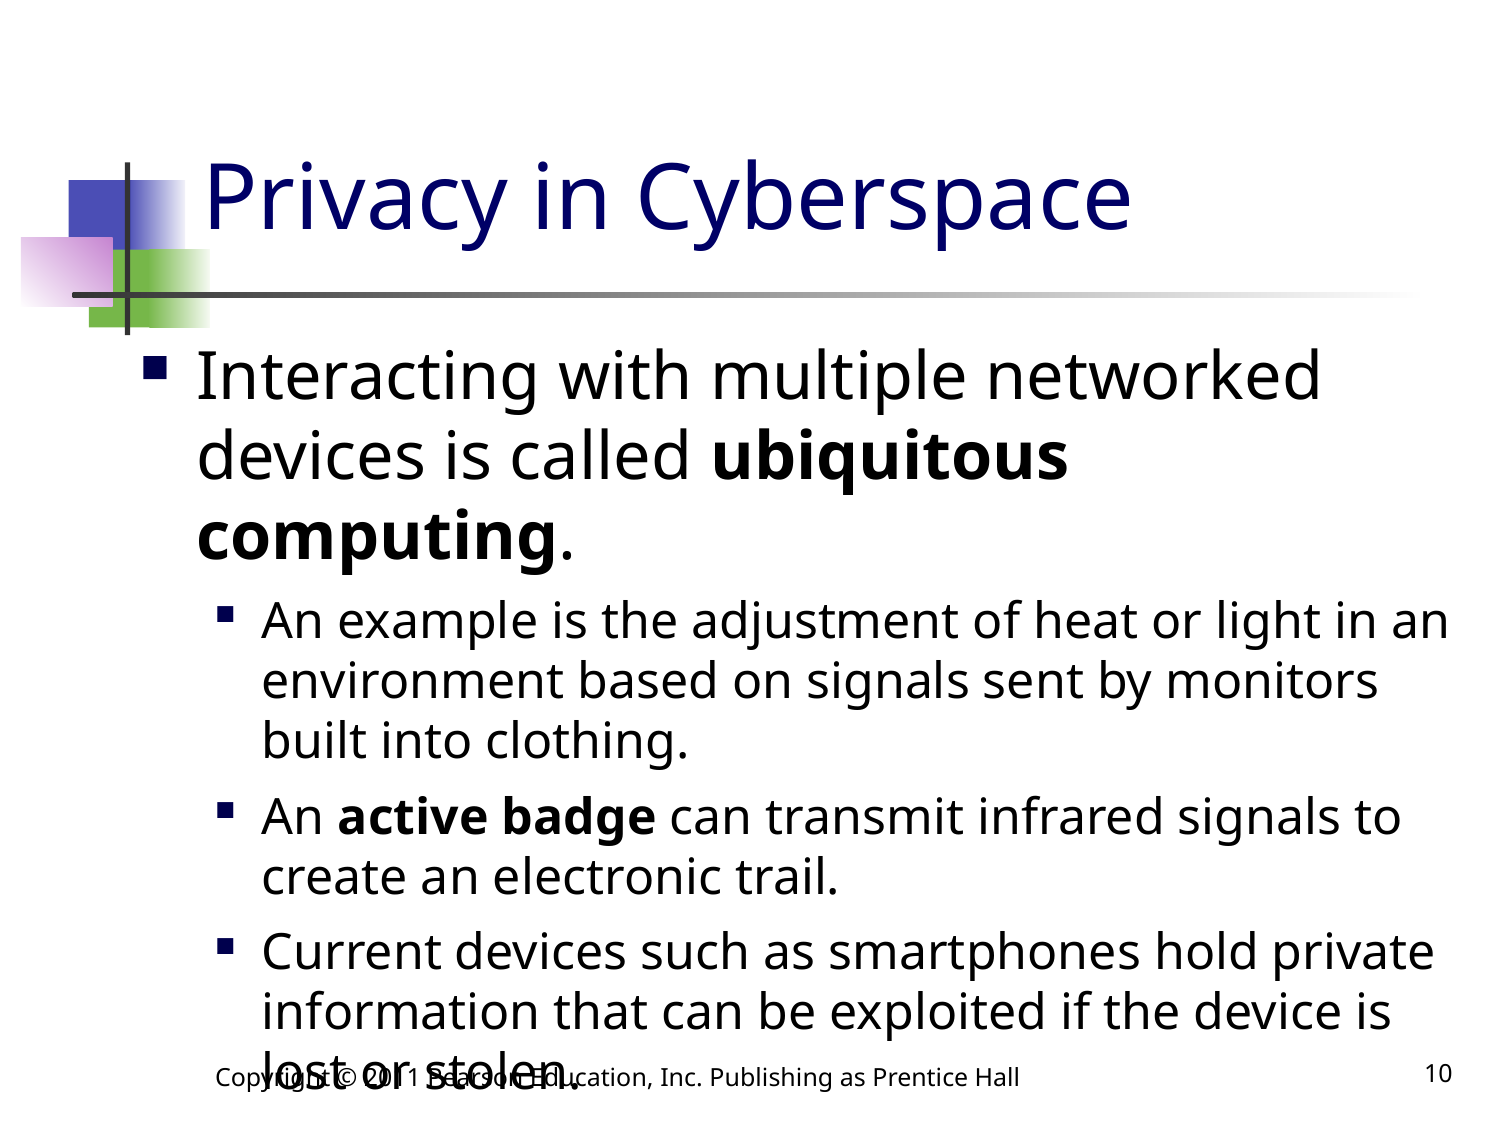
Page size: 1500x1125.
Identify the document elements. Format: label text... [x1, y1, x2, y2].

title Privacy in Cyberspace [187, 72, 1467, 313]
list Interacting with multiple networked devices is called ubiquitous computing. An example is the adjustment of heat or light in an environment based on signals sent by monitors built into clothing. An active badge can transmit infrared signals to create an electronic trail. Current devices such as smartphones hold private information that can be exploited if the device is lost or stolen. [124, 324, 1468, 1001]
footer Copyright © 2011 Pearson Education, Inc. Publishing as Prentice Hall [199, 1023, 1076, 1100]
slide_number 10 [1154, 1023, 1468, 1100]
